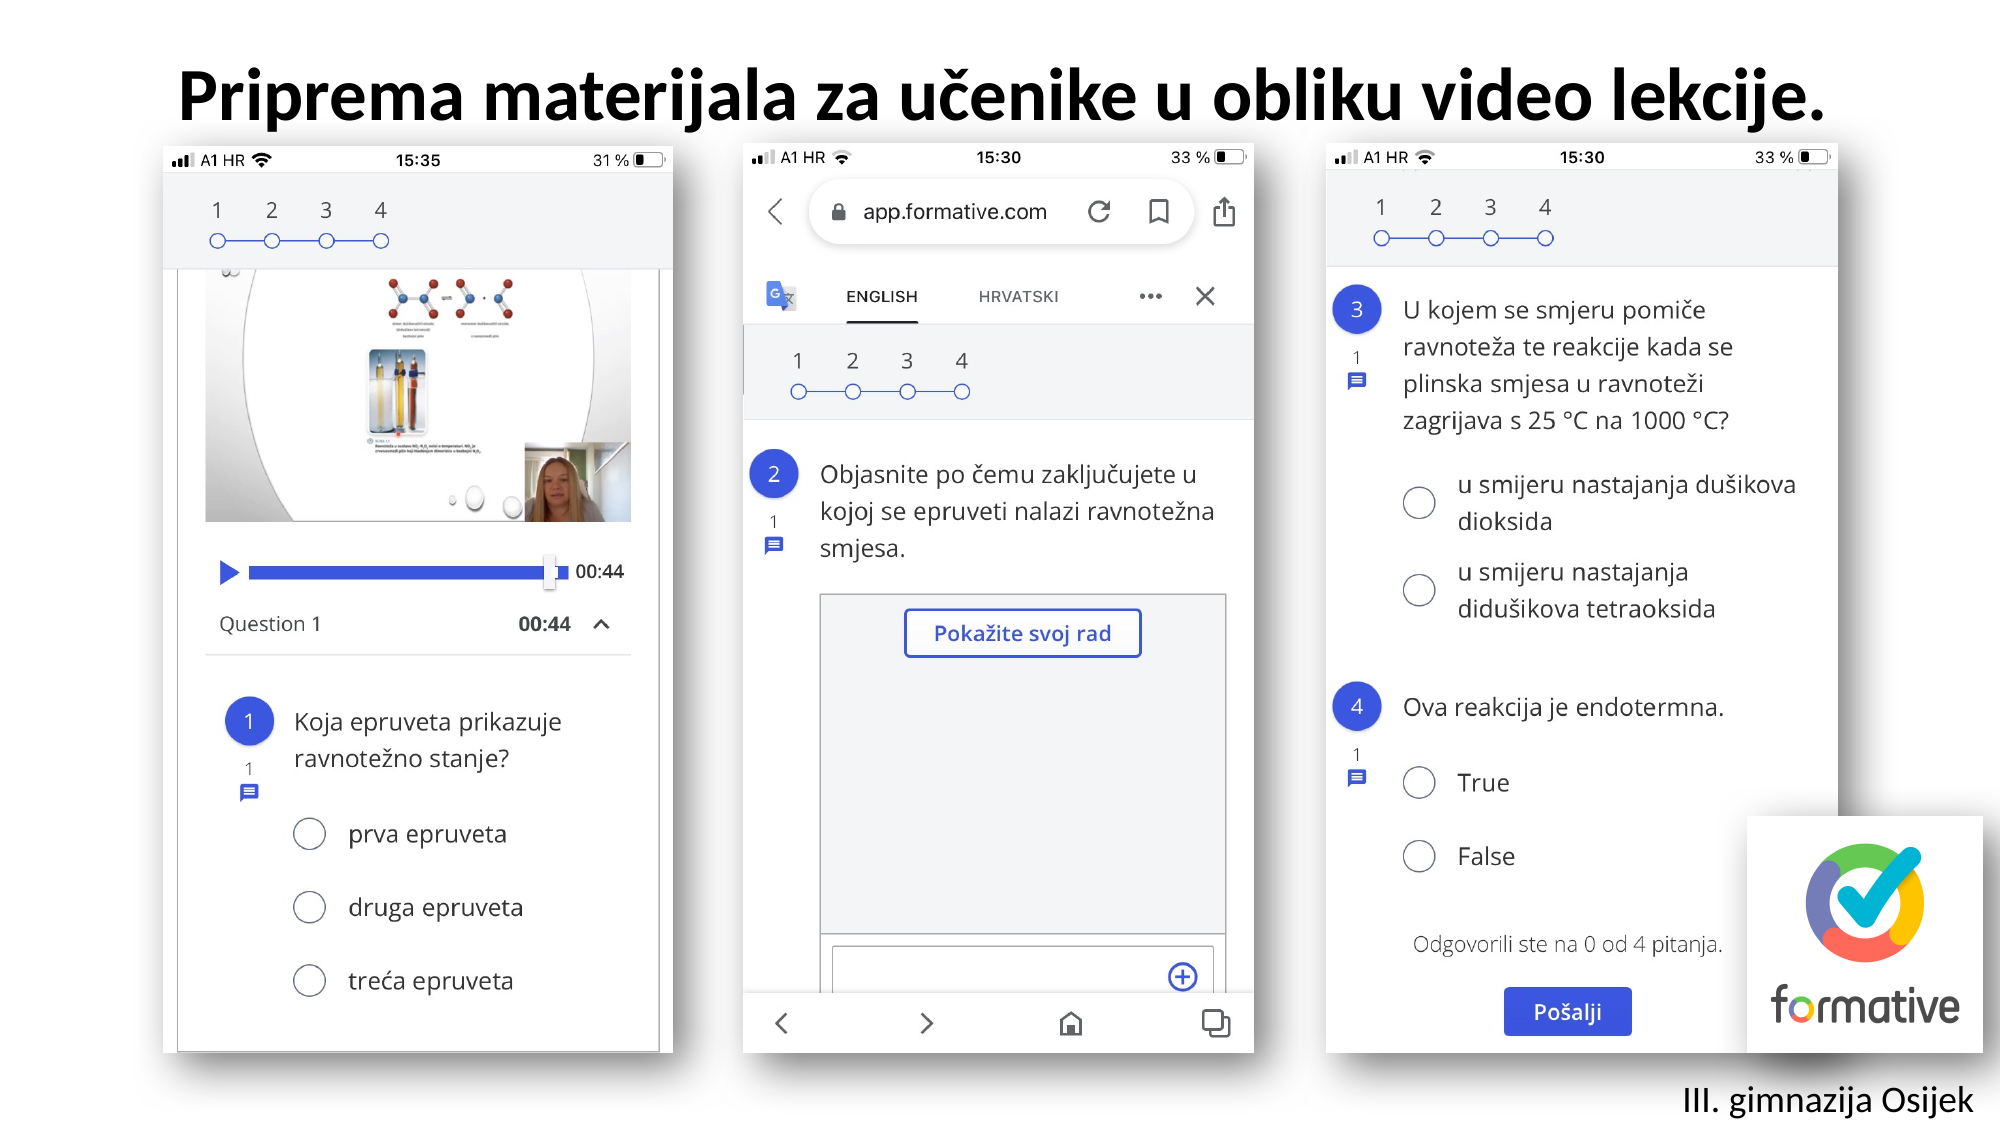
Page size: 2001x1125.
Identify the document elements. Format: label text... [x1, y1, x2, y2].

picture [742, 143, 1254, 1053]
text_box Priprema materijala za učenike u obliku video lekcije. [163, 37, 1983, 143]
text_box III. gimnazija Osijek [1667, 1098, 1990, 1125]
picture [163, 146, 673, 1053]
picture [1326, 143, 1983, 1053]
